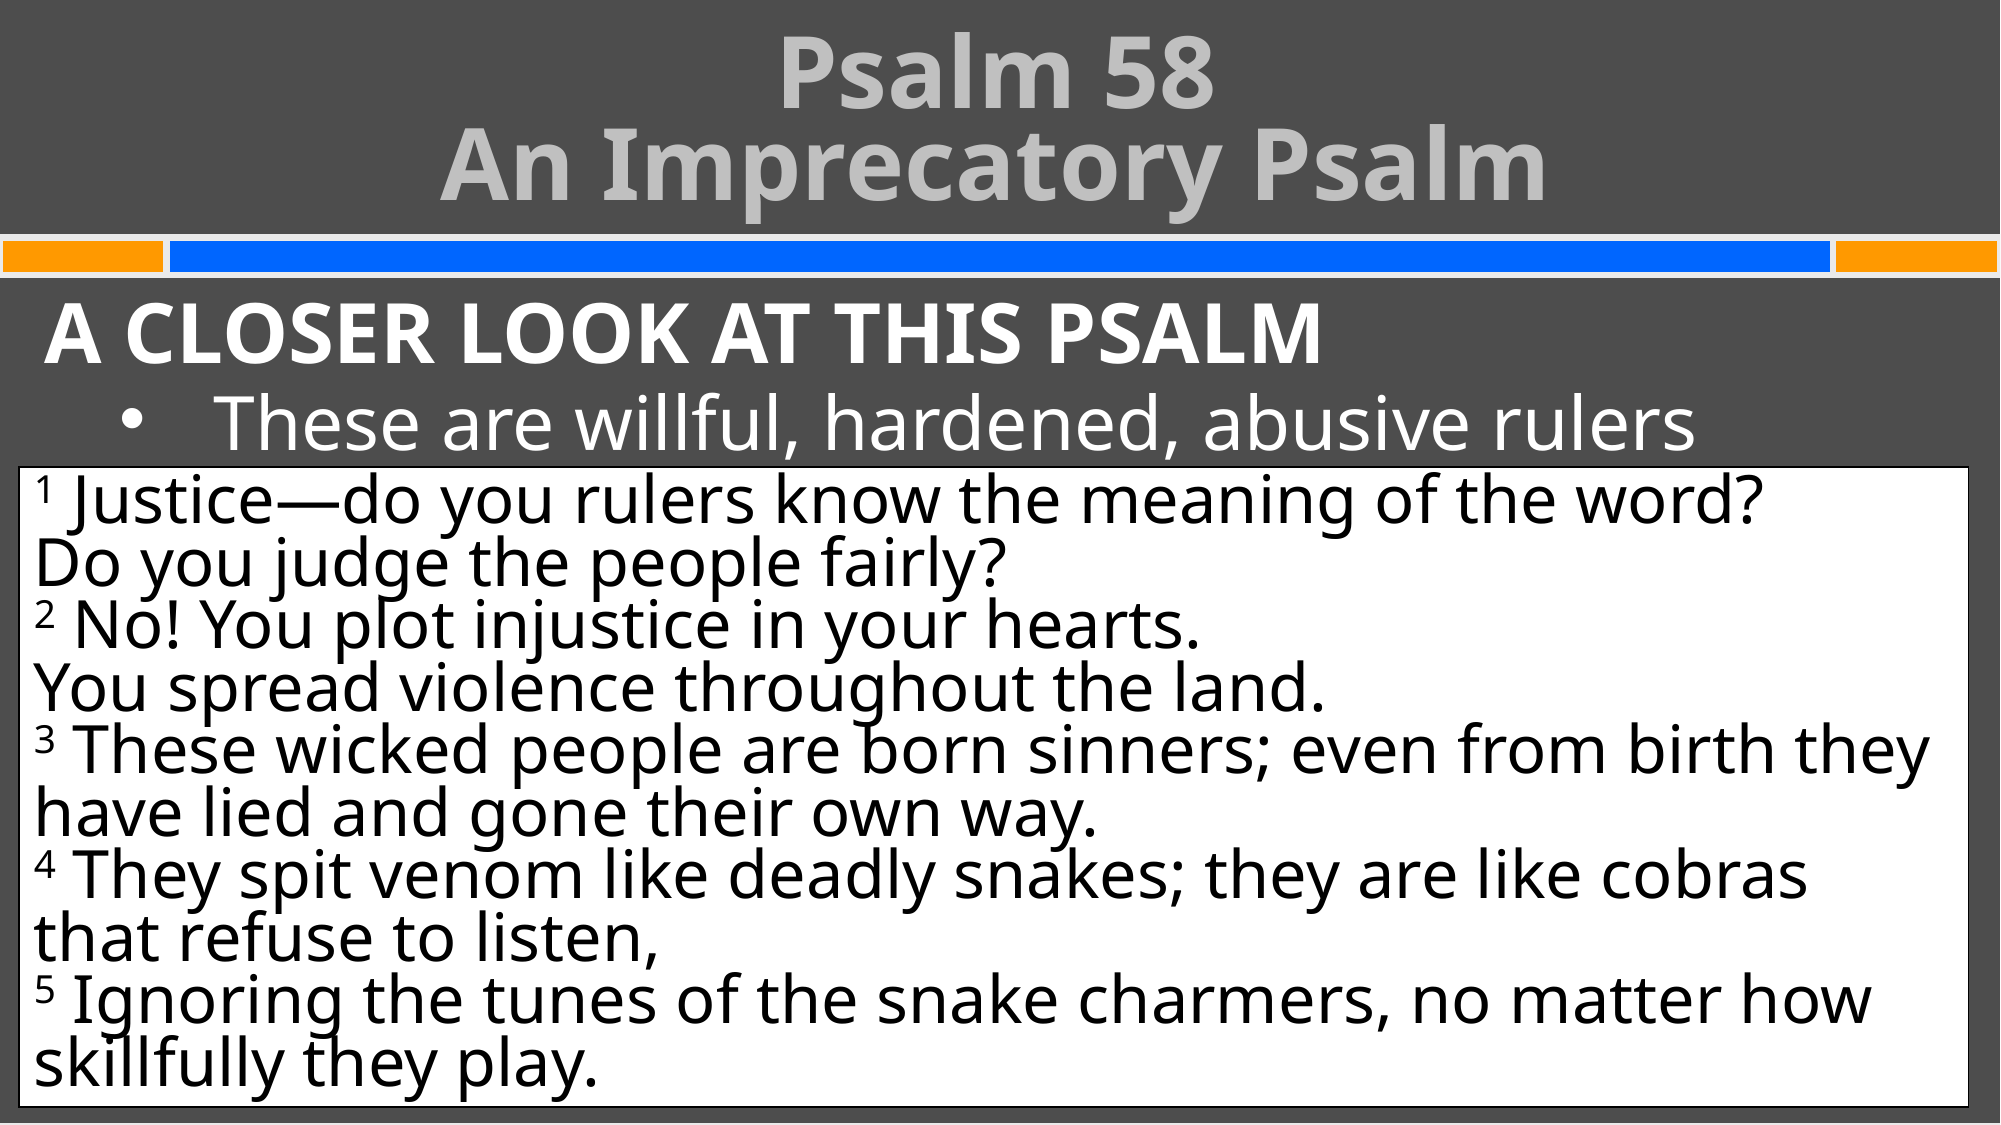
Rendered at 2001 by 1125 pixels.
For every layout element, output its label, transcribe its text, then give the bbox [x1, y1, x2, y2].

list A CLOSER LOOK AT THIS PSALM These are willful, hardened, abusive rulers [29, 299, 1964, 467]
text_box Psalm 58 An Imprecatory Psalm [29, 45, 1963, 213]
text_box 1 Justice—do you rulers know the meaning of the word? Do you judge the people fairly? 2 No! You plot injustice in your hearts. You spread violence throughout the land. 3 These wicked people are born sinners; even from birth they have lied and gone their own way. 4 They spit venom like deadly snakes; they are like cobras that refuse to listen, 5 Ignoring the tunes of the snake charmers, no matter how skillfully they play. [19, 467, 1969, 1107]
